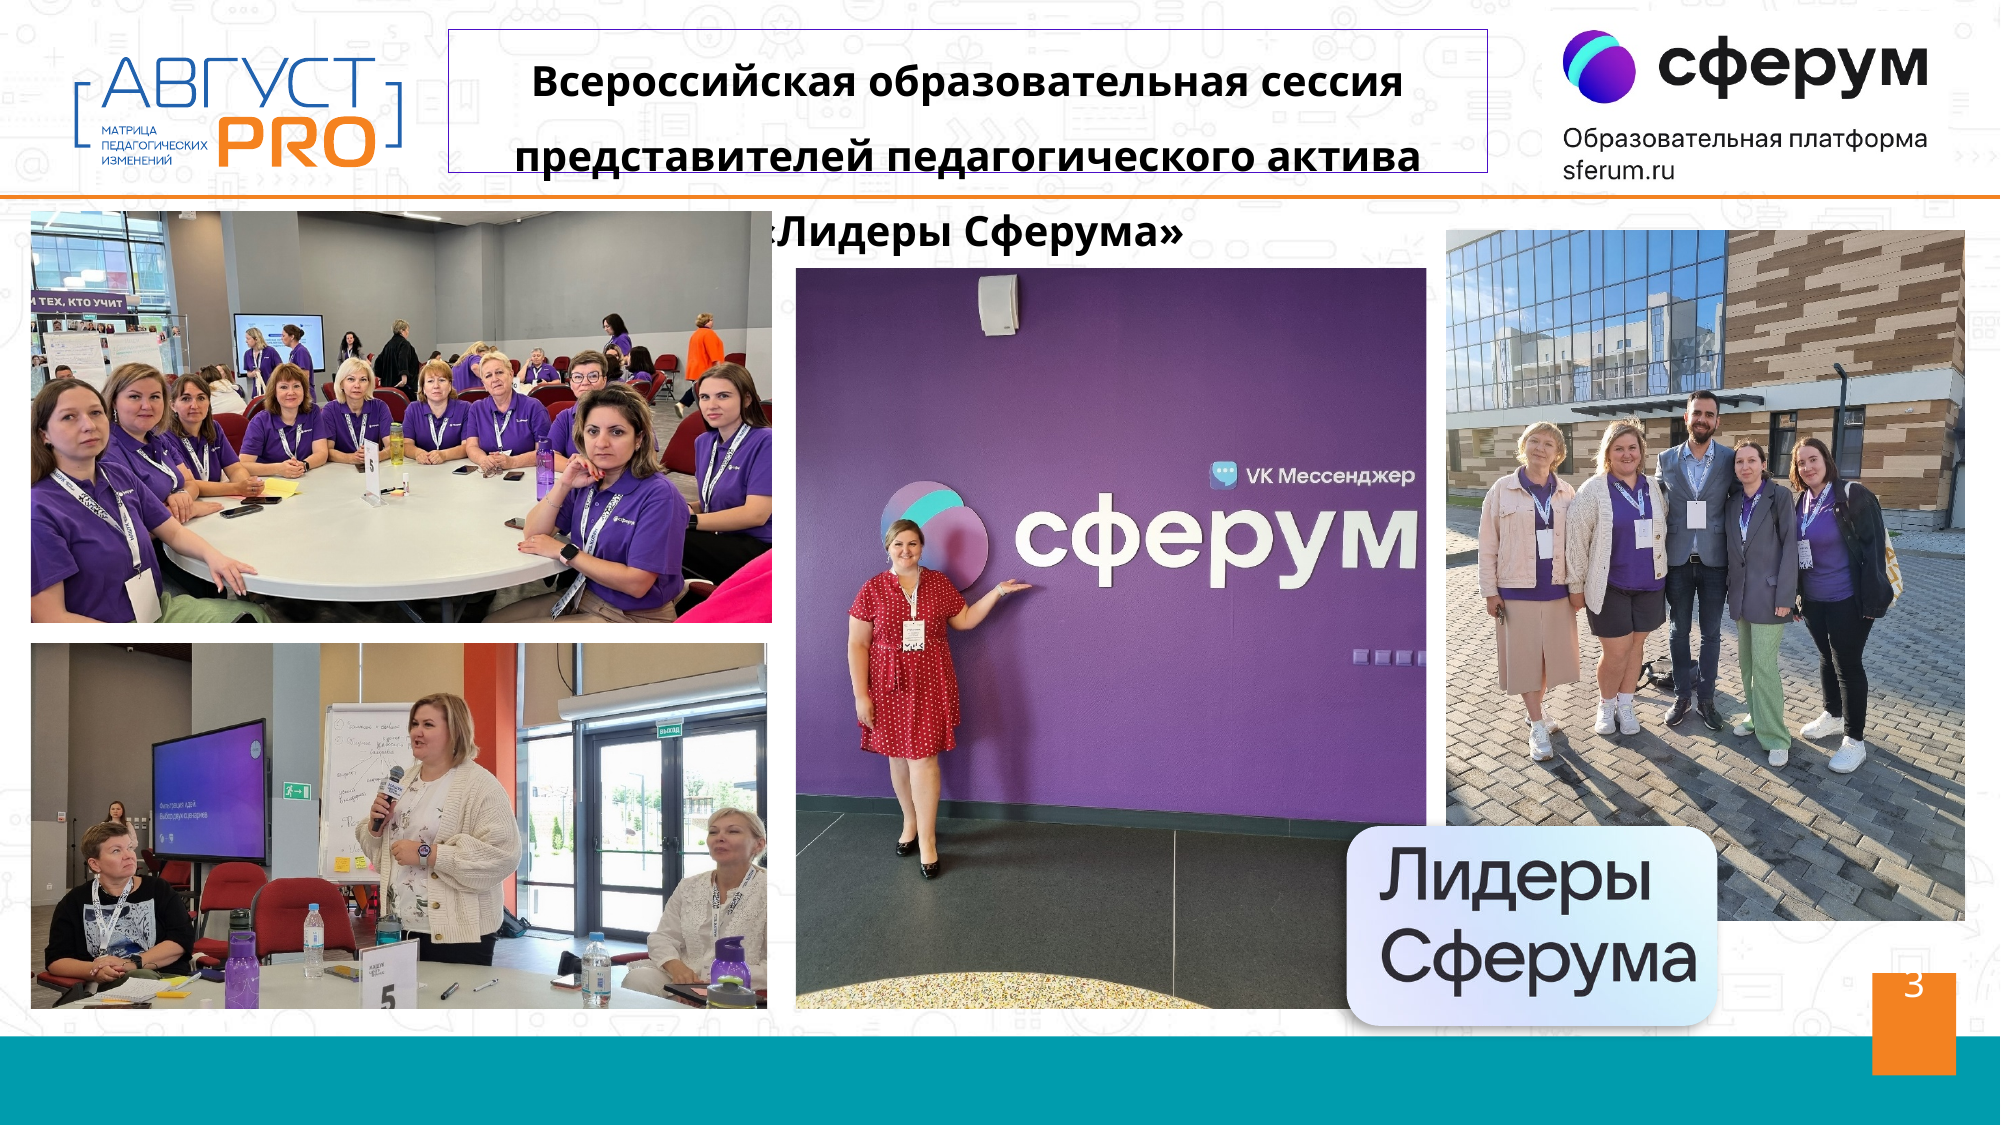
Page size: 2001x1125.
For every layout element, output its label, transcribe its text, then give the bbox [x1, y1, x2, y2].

picture [0, 0, 2001, 1125]
list Всероссийская образовательная сессия представителей педагогического актива «Лидеры Сферума» [448, 29, 1488, 173]
